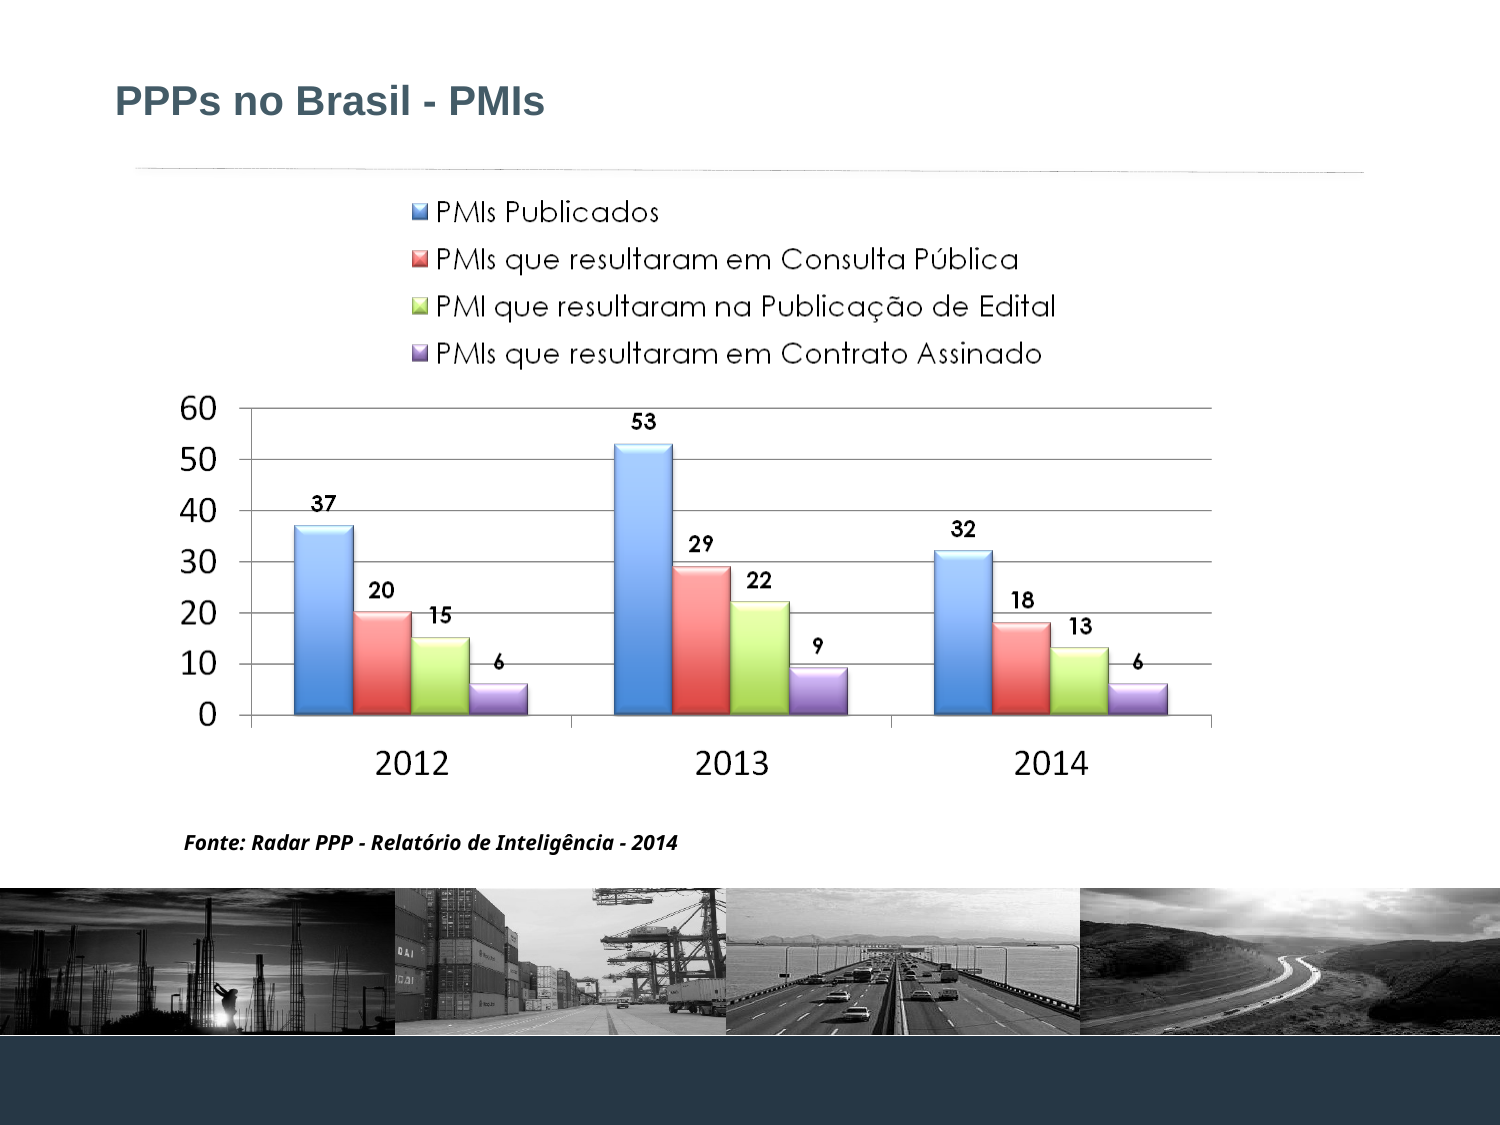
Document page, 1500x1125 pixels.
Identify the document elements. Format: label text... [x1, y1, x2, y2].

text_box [135, 167, 168, 173]
picture [0, 888, 1500, 1125]
text_box Fonte: Radar PPP - Relatório de Inteligência - 2014 [169, 822, 1067, 863]
text_box PPPs no Brasil - PMIs [100, 66, 1010, 132]
text_box [59, 121, 1398, 177]
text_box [1298, 167, 1365, 173]
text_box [167, 168, 1300, 796]
